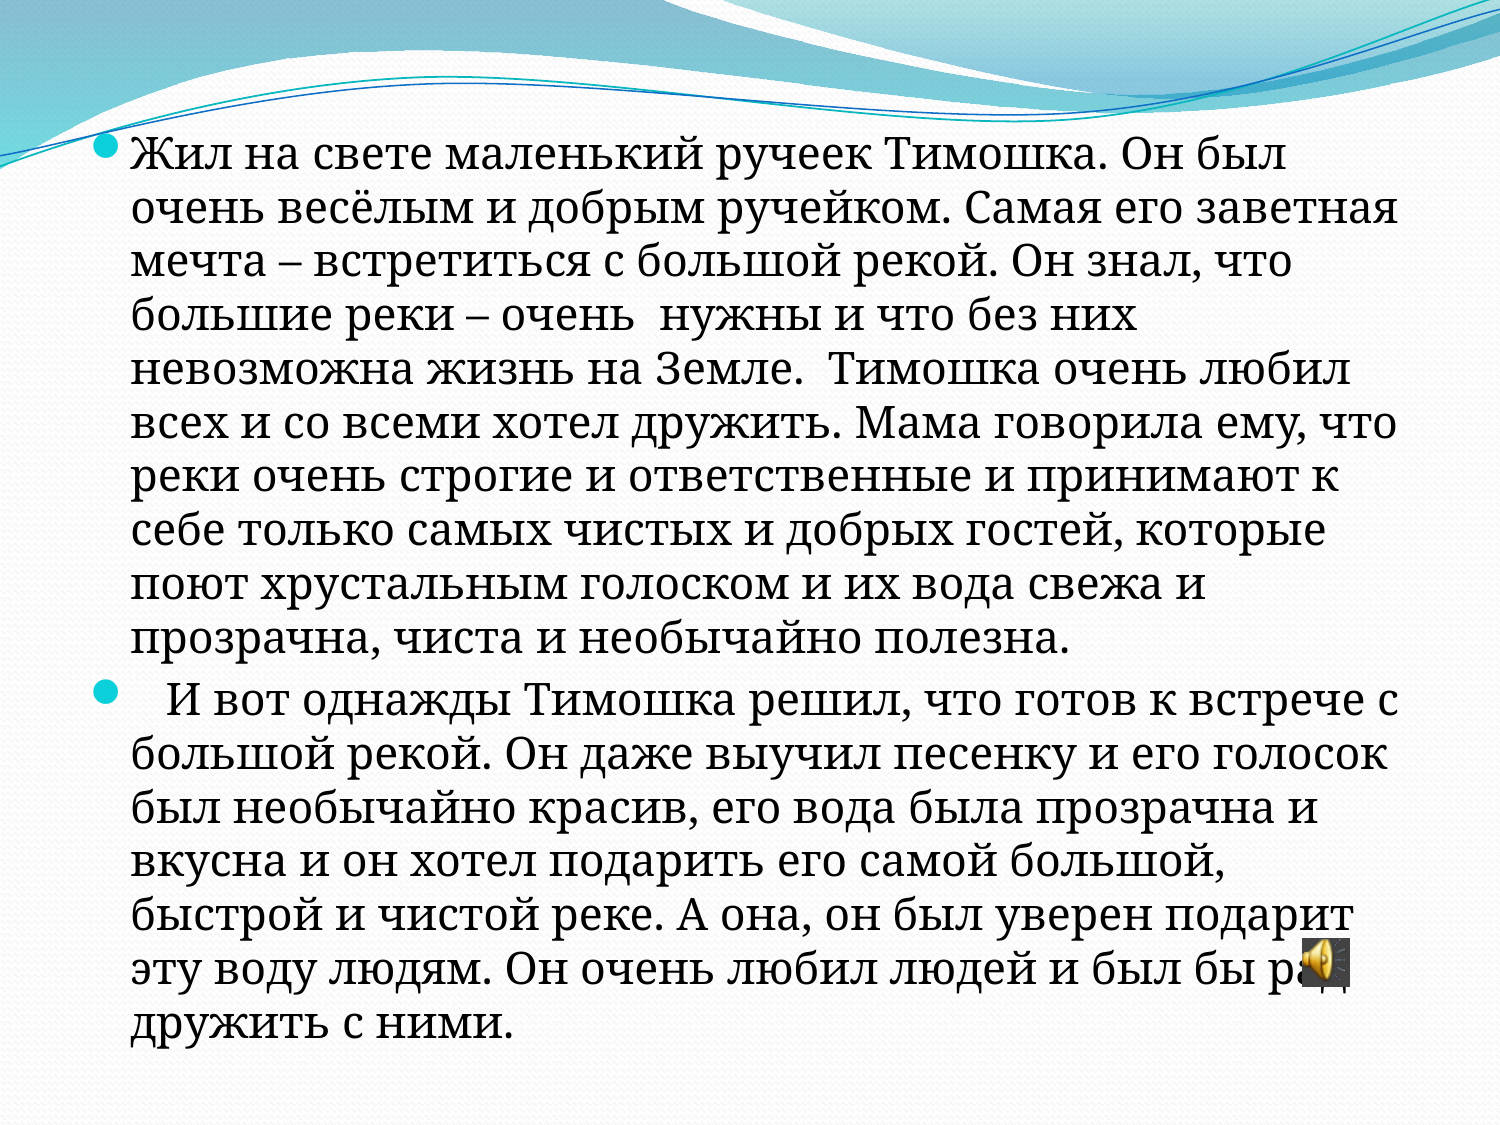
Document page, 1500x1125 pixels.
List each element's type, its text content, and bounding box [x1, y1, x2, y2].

list Жил на свете маленький ручеек Тимошка. Он был очень весёлым и добрым ручейком. Самая его заветная мечта – встретиться с большой рекой. Он знал, что большие реки – очень нужны и что без них невозможна жизнь на Земле. Тимошка очень любил всех и со всеми хотел дружить. Мама говорила ему, что реки очень строгие и ответственные и принимают к себе только самых чистых и добрых гостей, которые поют хрустальным голоском и их вода свежа и прозрачна, чиста и необычайно полезна. И вот однажды Тимошка решил, что готов к встрече с большой рекой. Он даже выучил песенку и его голосок был необычайно красив, его вода была прозрачна и вкусна и он хотел подарить его самой большой, быстрой и чистой реке. А она, он был уверен подарит эту воду людям. Он очень любил людей и был бы рад дружить с ними. [75, 117, 1425, 1055]
picture [1300, 937, 1352, 988]
